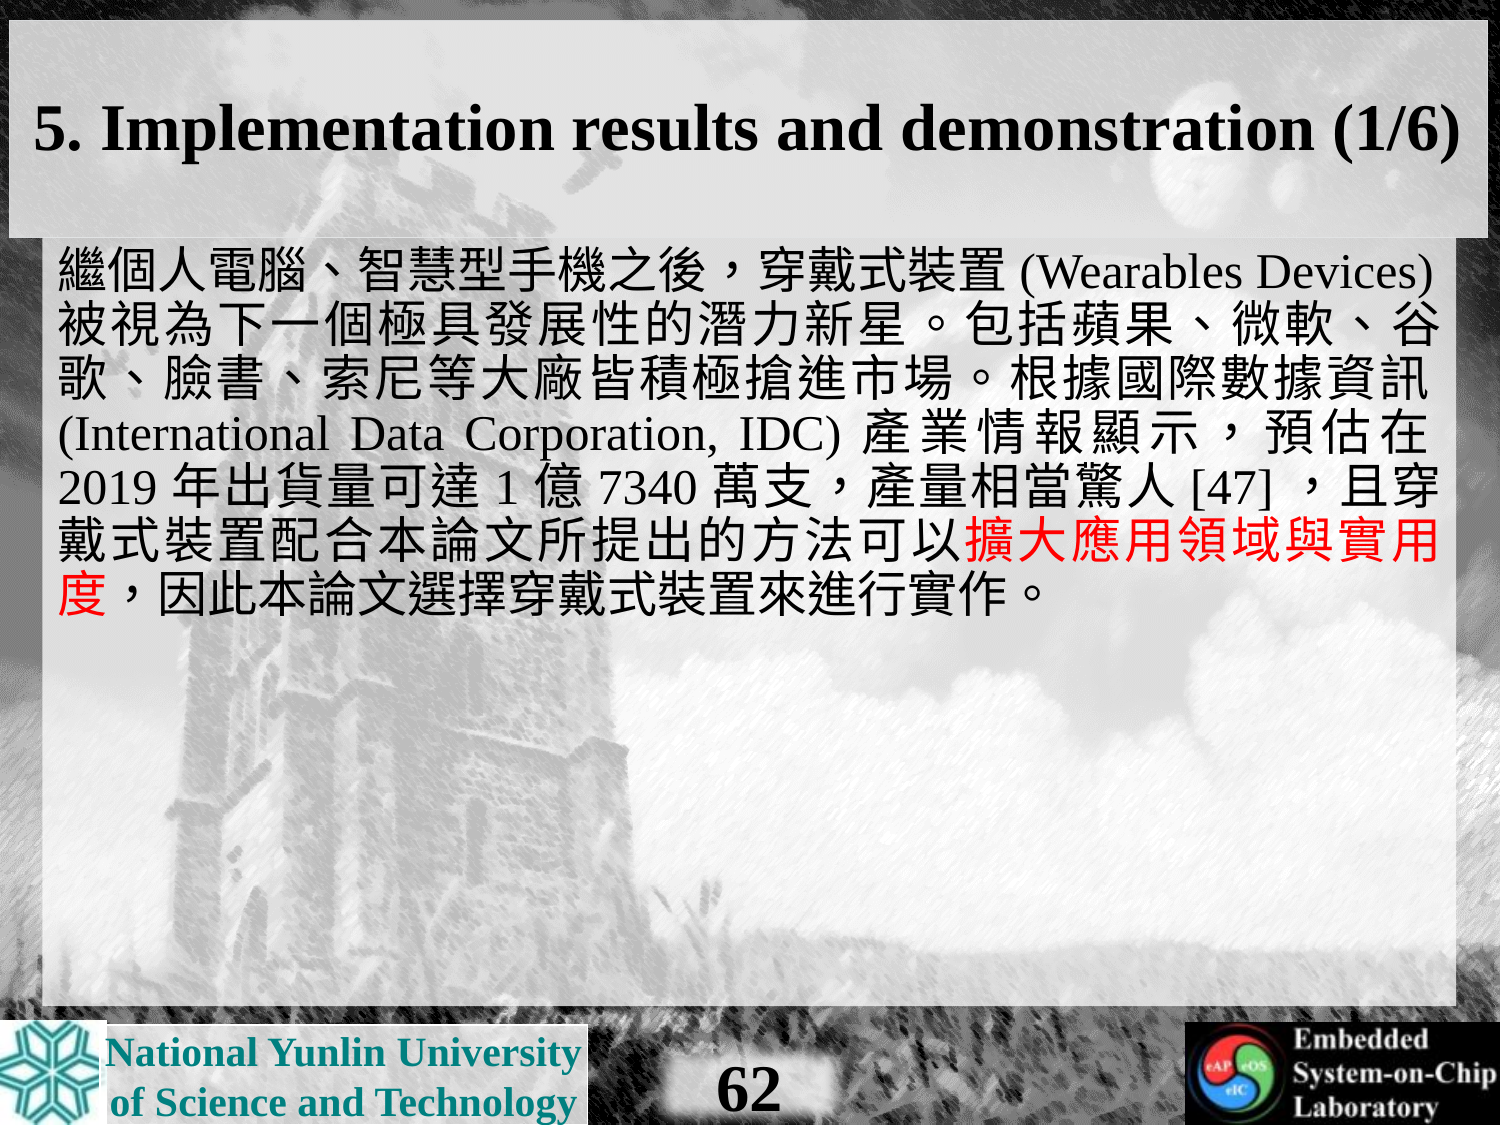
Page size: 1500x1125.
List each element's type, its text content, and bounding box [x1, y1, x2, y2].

list 繼個人電腦、智慧型手機之後，穿戴式裝置(Wearables Devices)被視為下一個極具發展性的潛力新星。包括蘋果、微軟、谷歌、臉書、索尼等大廠皆積極搶進市場。根據國際數據資訊(International Data Corporation, IDC)產業情報顯示，預估在2019年出貨量可達1億7340萬支，產量相當驚人[47]，且穿戴式裝置配合本論文所提出的方法可以擴大應用領域與實用度，因此本論文選擇穿戴式裝置來進行實作。 [42, 237, 1457, 1007]
picture [0, 0, 1500, 1125]
title 5. Implementation results and demonstration (1/6) [9, 20, 1488, 238]
